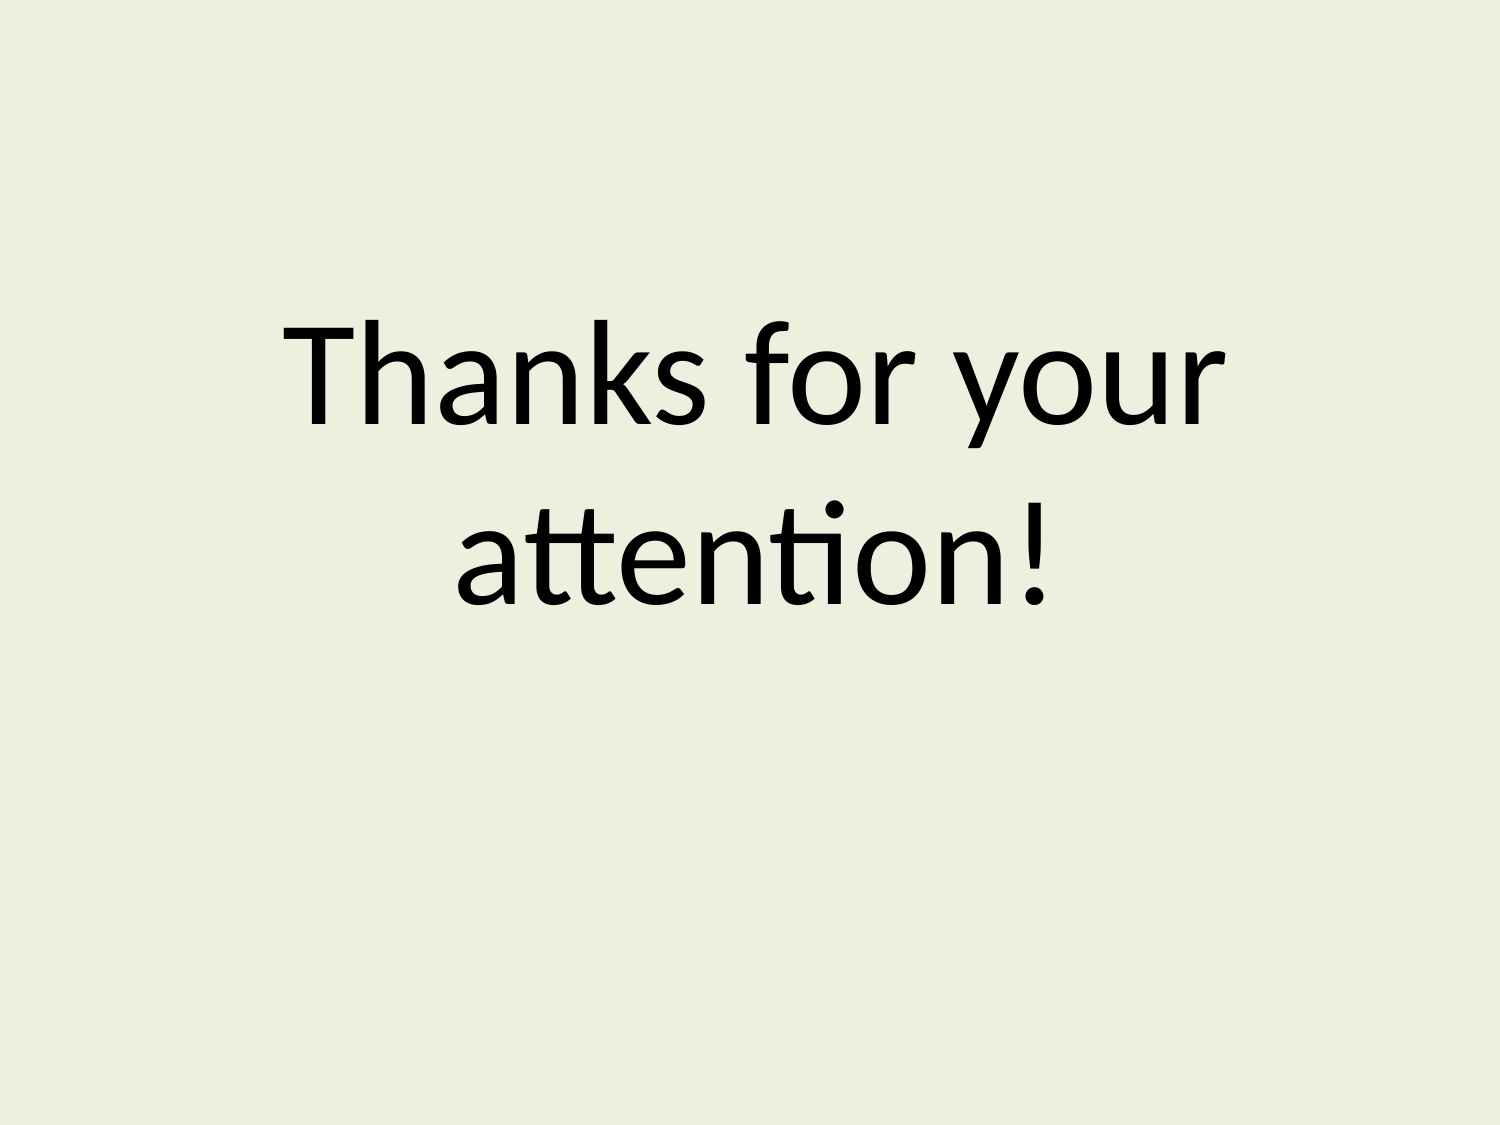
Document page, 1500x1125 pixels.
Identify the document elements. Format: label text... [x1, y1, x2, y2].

text_box Thanks for your attention! [253, 267, 1258, 642]
